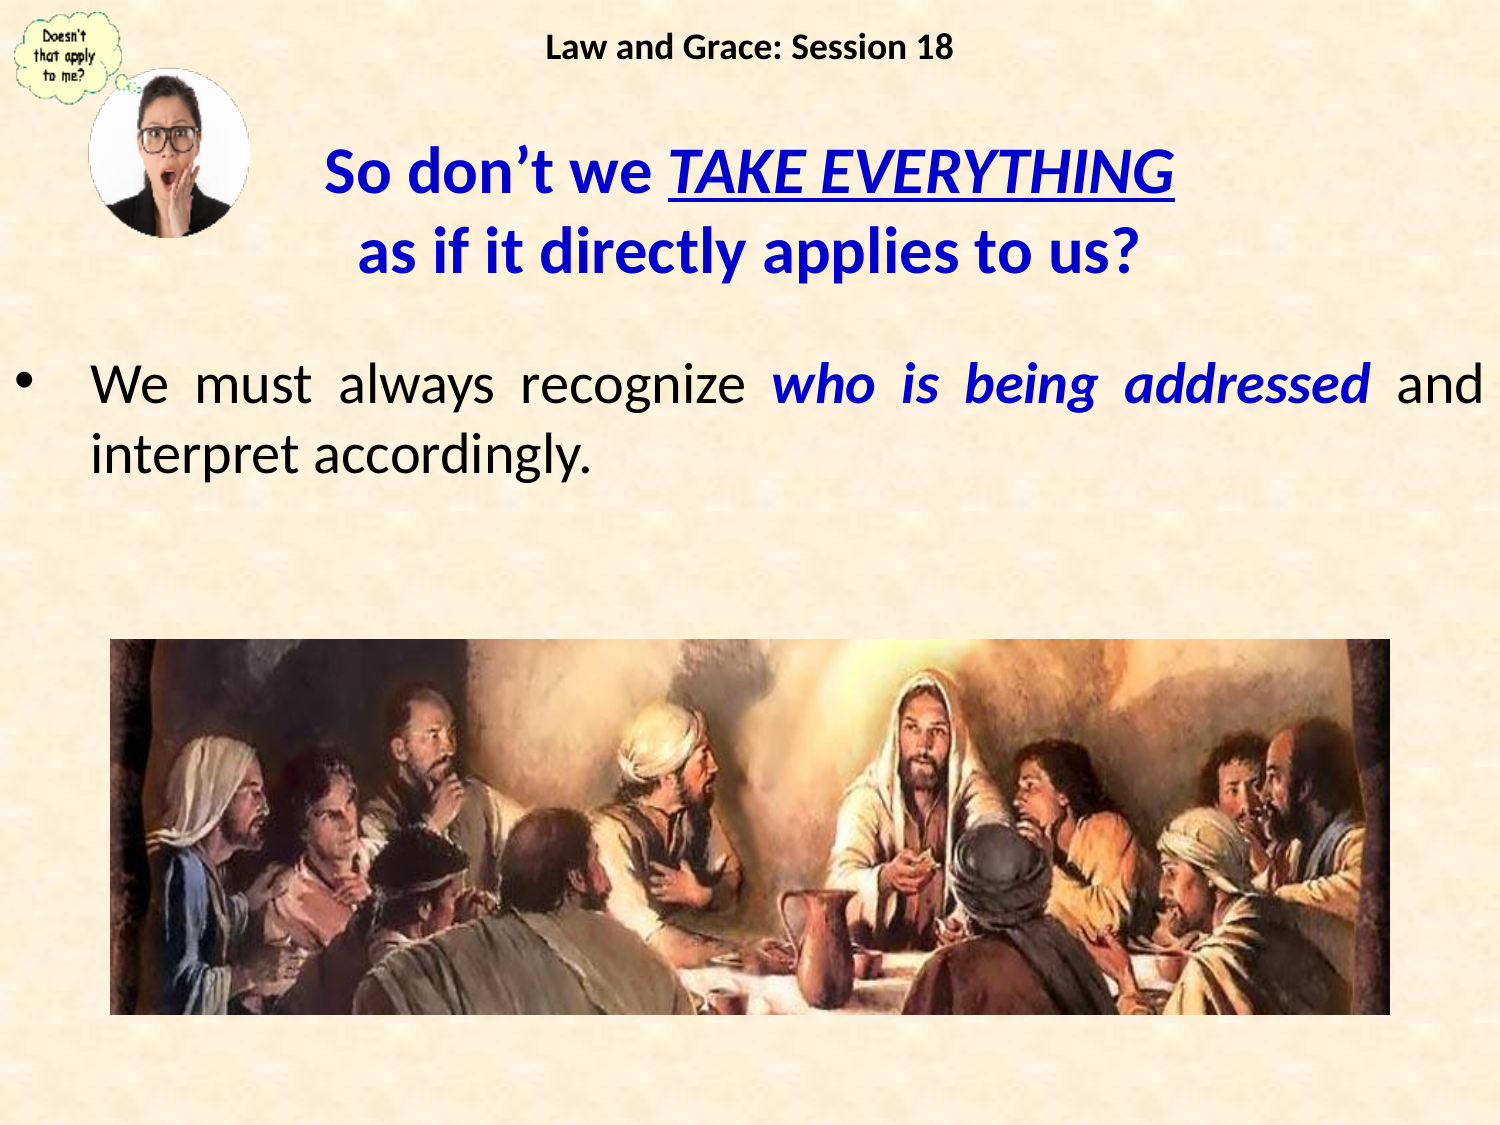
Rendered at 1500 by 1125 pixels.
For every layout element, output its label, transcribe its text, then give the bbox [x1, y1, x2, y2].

text_box We must always recognize who is being addressed and interpret accordingly. [0, 337, 1500, 493]
picture [0, 0, 1500, 337]
text_box Law and Grace: Session 18 [250, 14, 1325, 74]
title So don’t we TAKE EVERYTHING as if it directly applies to us? [306, 113, 1194, 300]
picture [0, 493, 1500, 1125]
